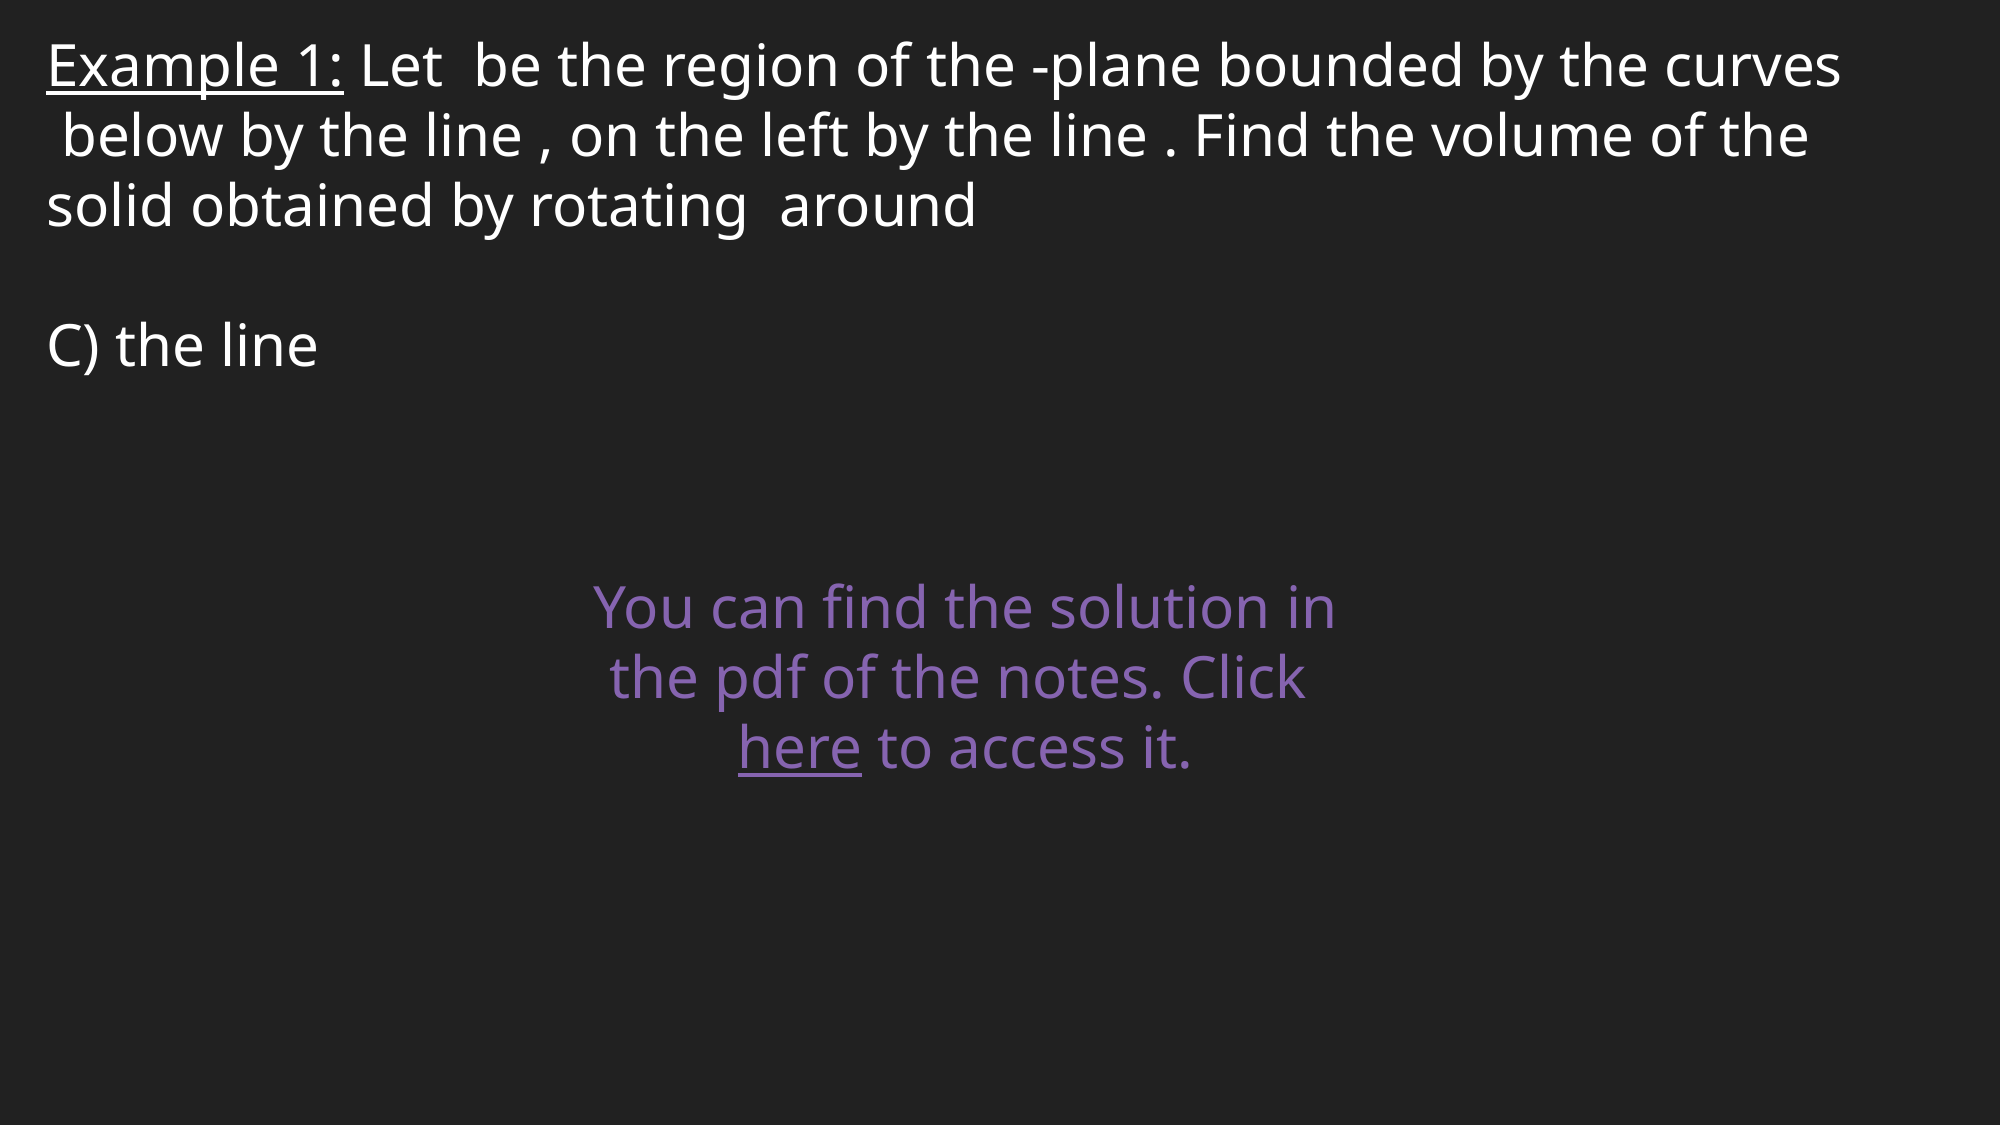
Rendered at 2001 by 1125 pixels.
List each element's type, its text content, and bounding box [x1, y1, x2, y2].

text_box You can find the solution in the pdf of the notes. Click here to access it. [534, 562, 1397, 797]
